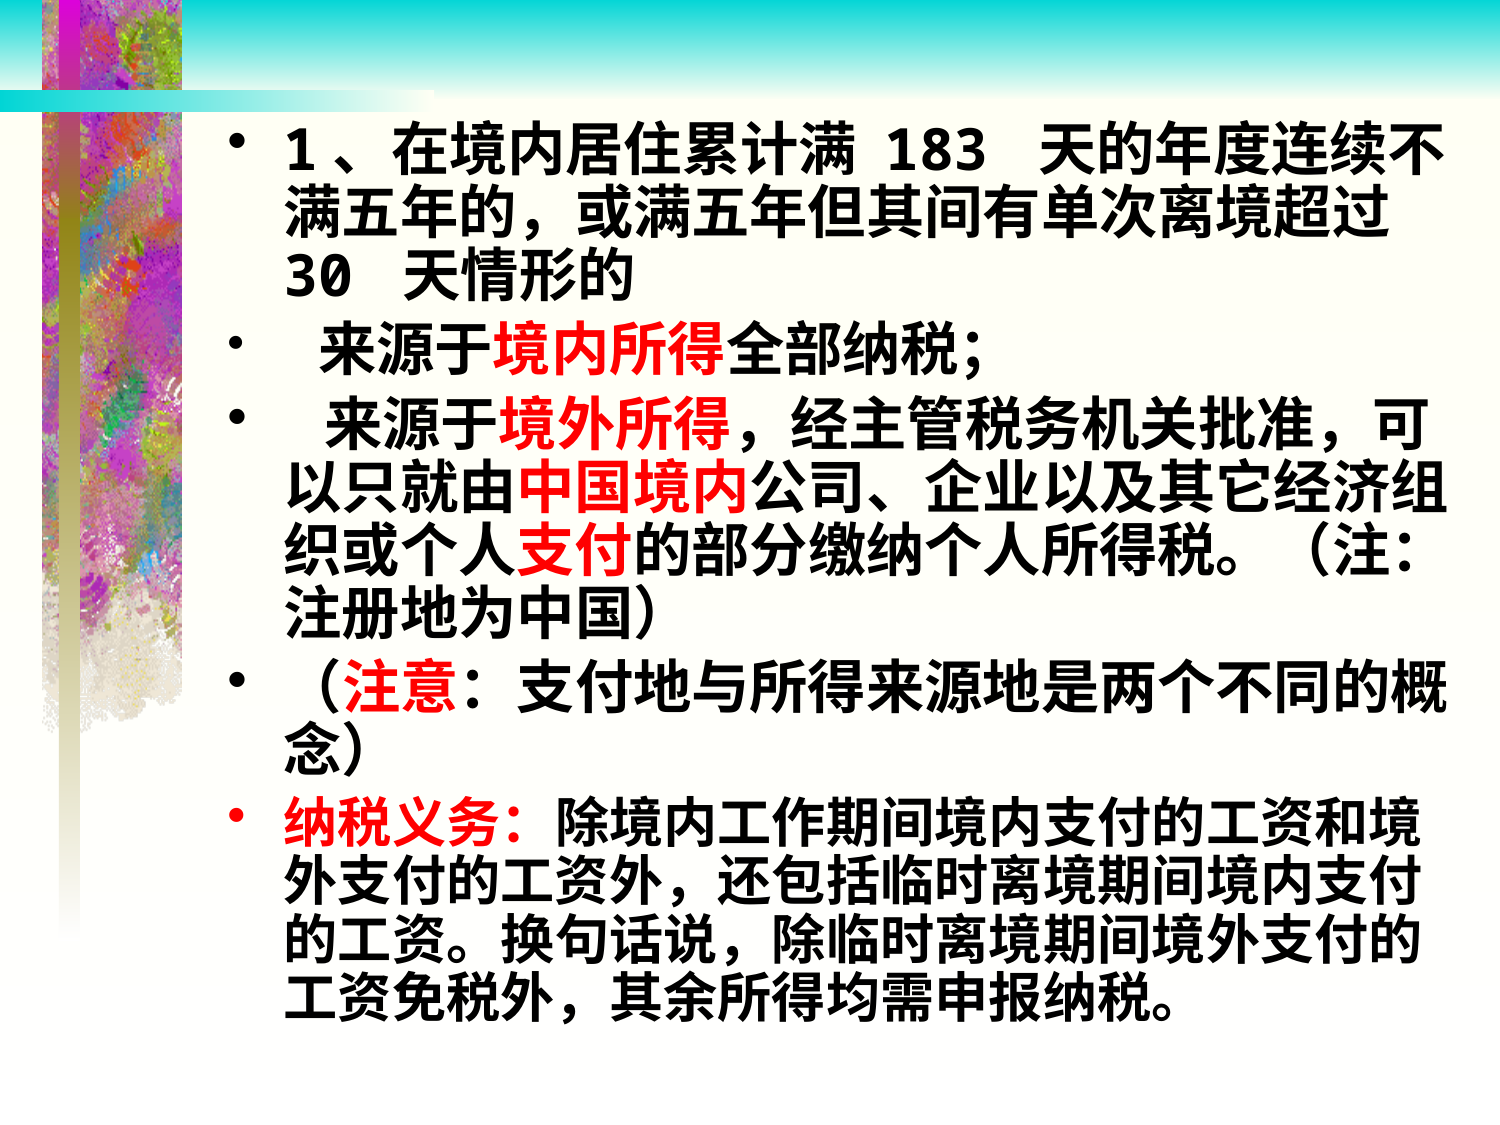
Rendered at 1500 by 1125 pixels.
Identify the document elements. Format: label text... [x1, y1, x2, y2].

picture [42, 0, 59, 90]
list 1、在境内居住累计满 183 天的年度连续不满五年的，或满五年但其间有单次离境超过 30 天情形的 来源于境内所得全部纳税； 来源于境外所得，经主管税务机关批准，可以只就由中国境内公司、企业以及其它经济组织或个人支付的部分缴纳个人所得税。（注：注册地为中国） （注意：支付地与所得来源地是两个不同的概念） 纳税义务：除境内工作期间境内支付的工资和境外支付的工资外，还包括临时离境期间境内支付的工资。换句话说，除临时离境期间境外支付的工资免税外，其余所得均需申报纳税。 [212, 112, 1488, 1000]
picture [80, 111, 182, 821]
picture [42, 111, 59, 821]
picture [80, 0, 182, 90]
